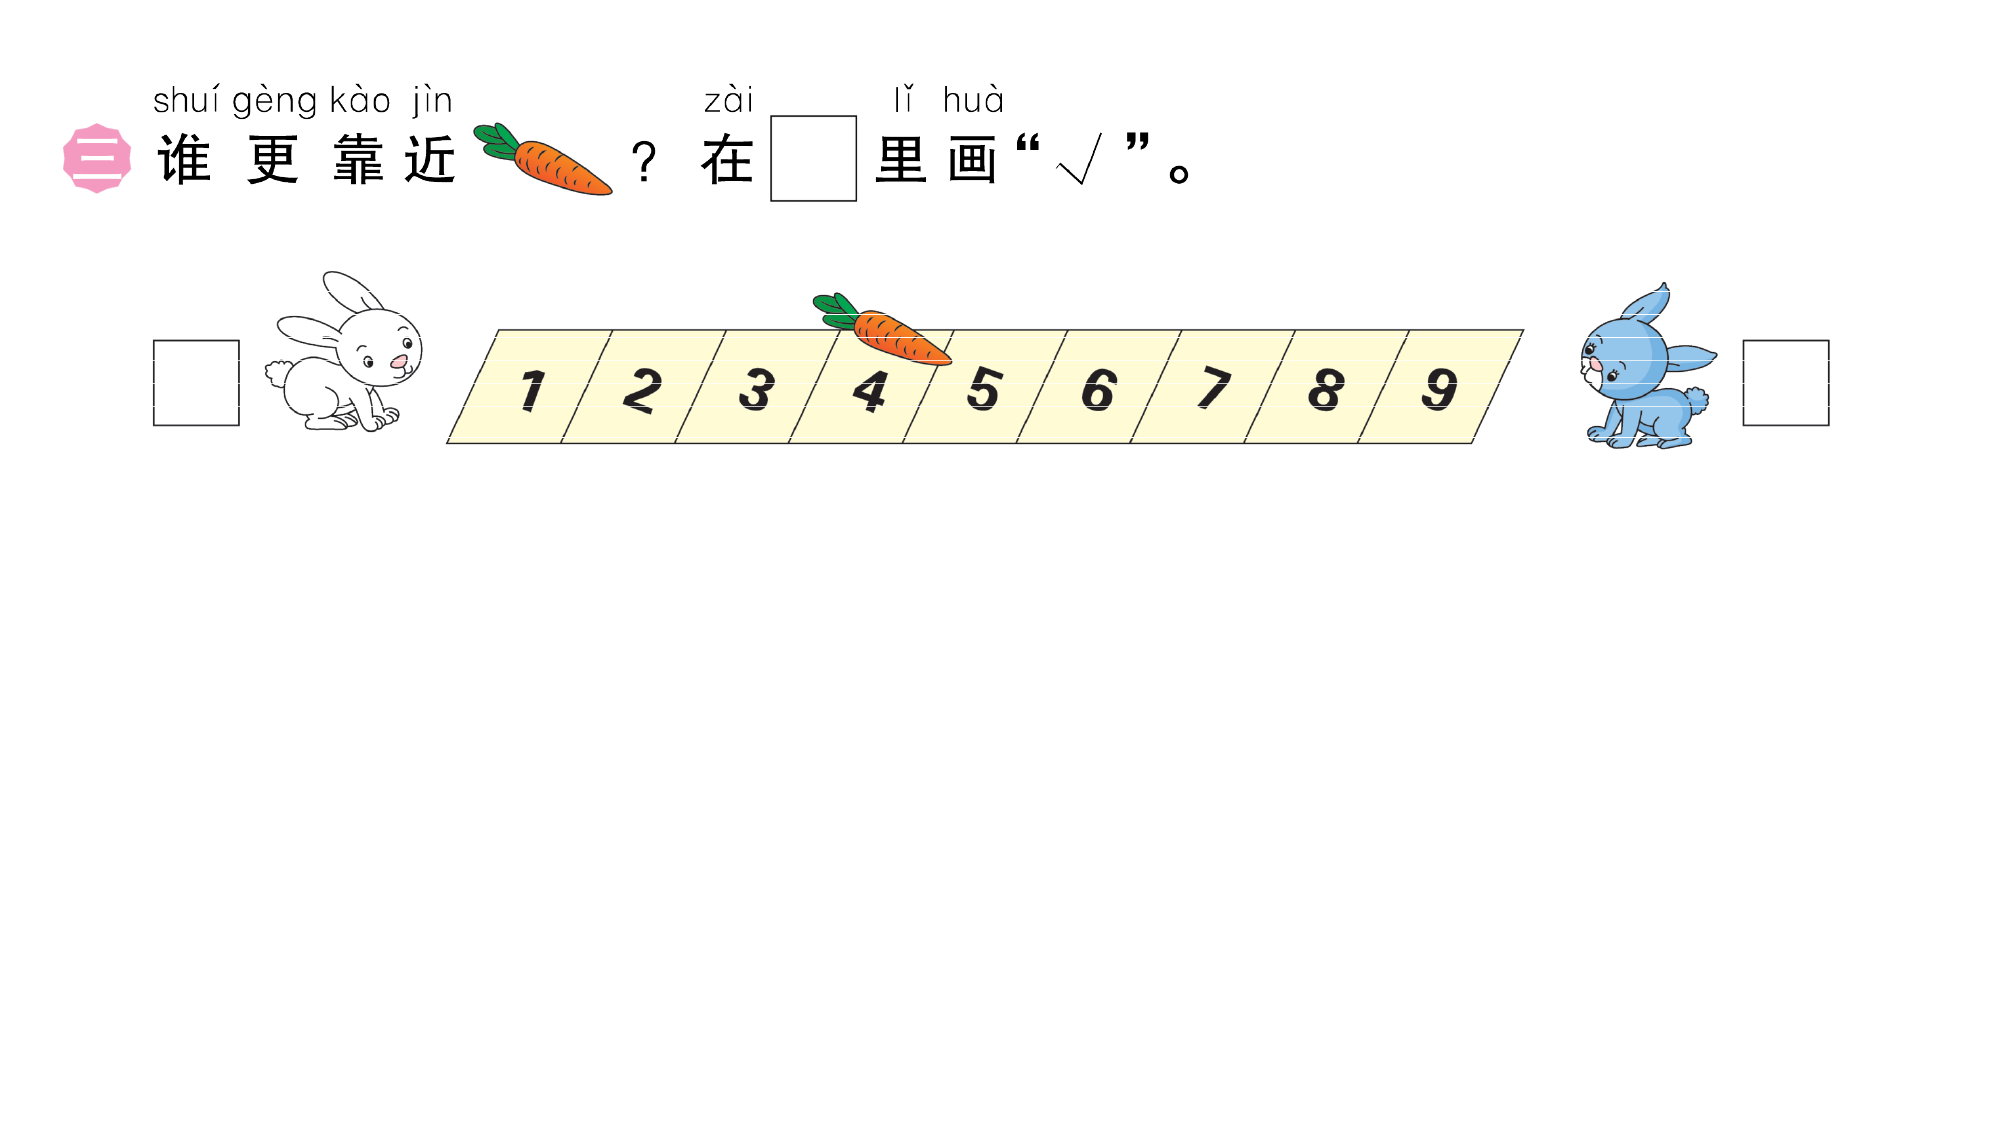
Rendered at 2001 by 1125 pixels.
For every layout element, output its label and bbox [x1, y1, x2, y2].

picture [58, 58, 1949, 507]
